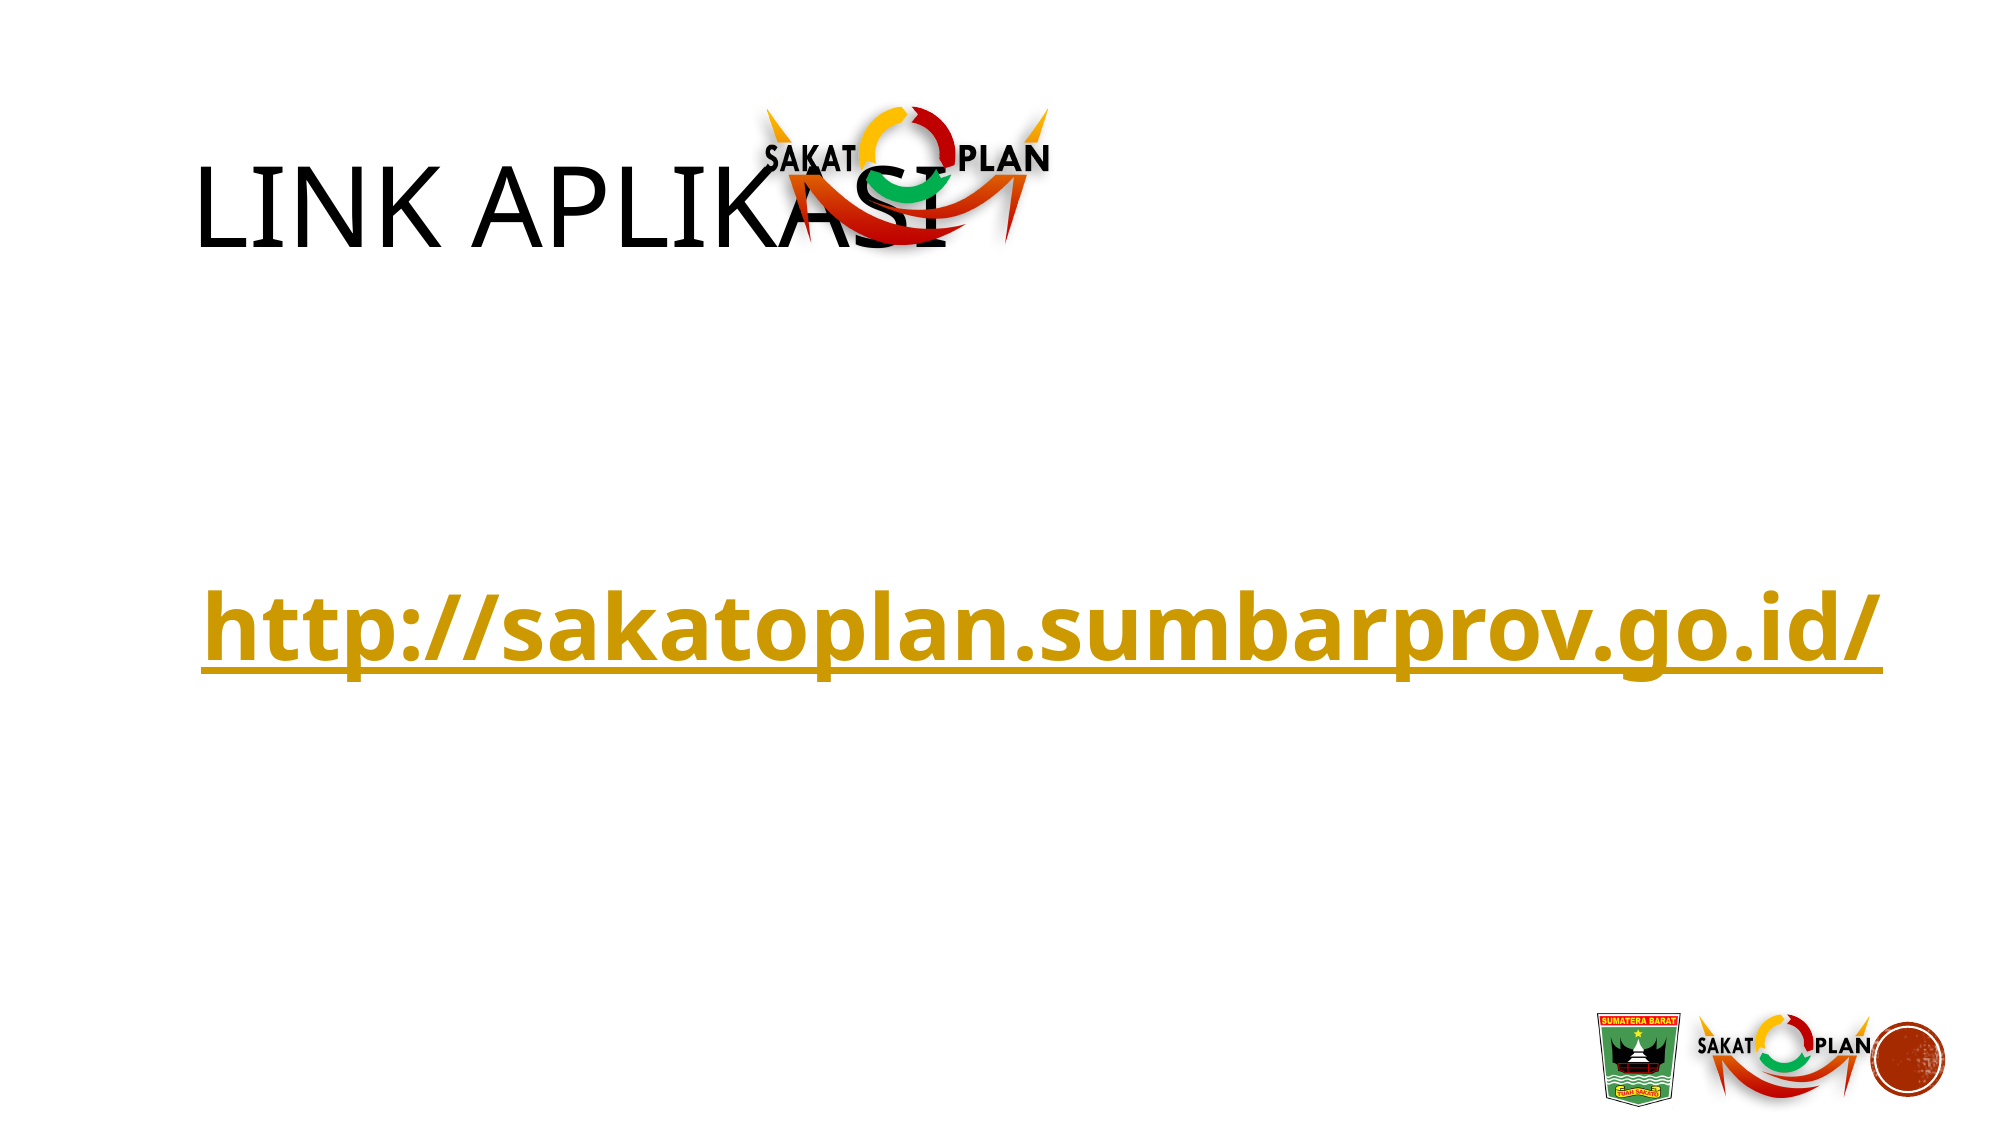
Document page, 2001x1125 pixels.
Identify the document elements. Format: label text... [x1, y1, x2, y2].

title Link APLIKASI [175, 79, 1826, 344]
picture [760, 101, 1055, 250]
list http://sakatoplan.sumbarprov.go.id/ [175, 348, 1909, 1013]
picture [1594, 1011, 1683, 1108]
picture [1695, 1011, 1874, 1101]
